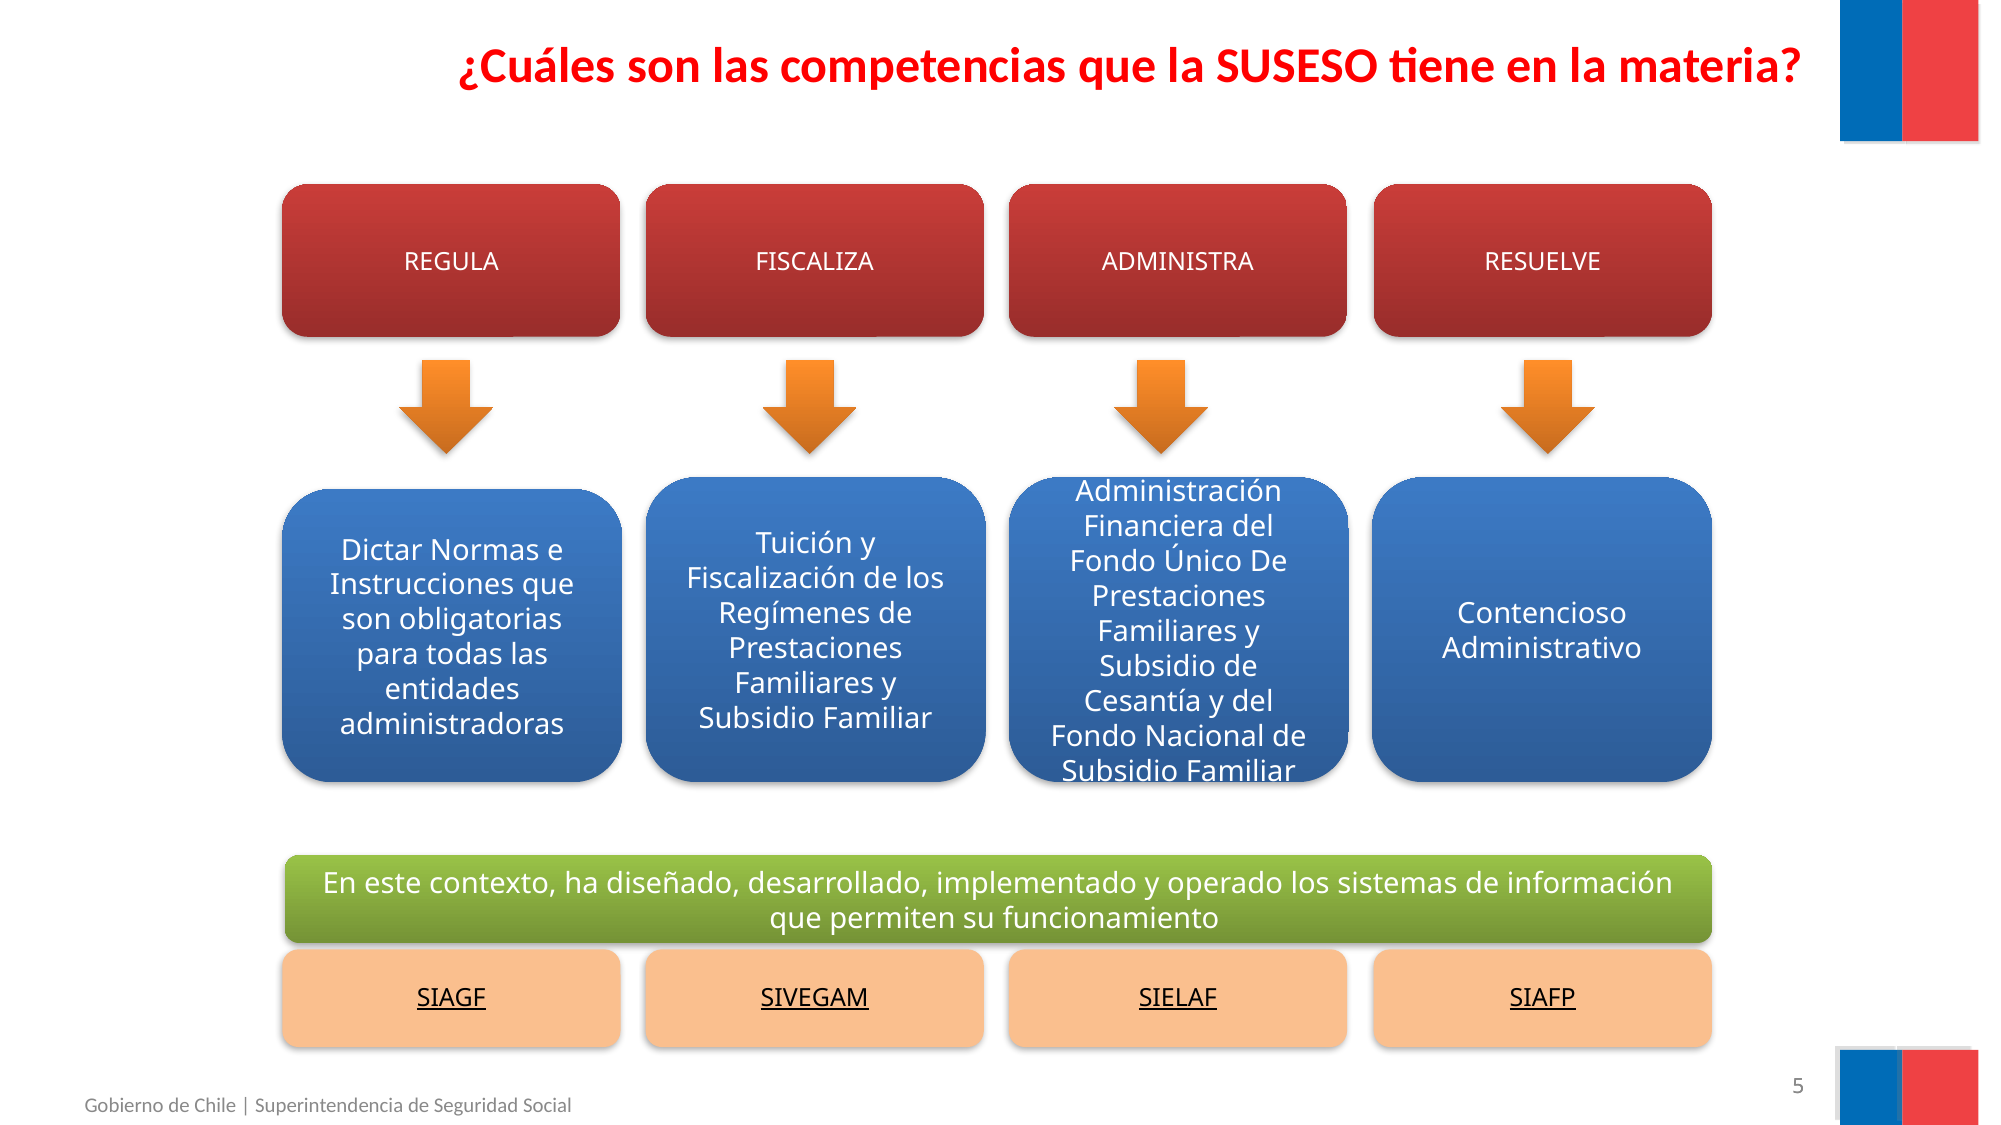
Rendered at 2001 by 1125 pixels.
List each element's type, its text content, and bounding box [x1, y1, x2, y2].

title ¿Cuáles son las competencias que la SUSESO tiene en la materia? [33, 24, 1820, 213]
text_box ADMINISTRA [1008, 184, 1348, 337]
text_box Dictar Normas e Instrucciones que son obligatorias para todas las entidades administradoras [282, 489, 623, 783]
text_box [399, 360, 494, 455]
text_box RESUELVE [1373, 184, 1712, 337]
text_box FISCALIZA [645, 184, 984, 337]
text_box ‹#› [1352, 1070, 1819, 1103]
text_box [1501, 360, 1595, 455]
text_box Administración Financiera del Fondo Único De Prestaciones Familiares y Subsidio de Cesantía y del Fondo Nacional de Subsidio Familiar [1008, 477, 1349, 783]
text_box Tuición y Fiscalización de los Regímenes de Prestaciones Familiares y Subsidio Familiar [645, 477, 986, 783]
text_box SIVEGAM [645, 949, 984, 1048]
text_box Gobierno de Chile | Superintendencia de Seguridad Social [0, 1076, 588, 1125]
text_box SIAFP [1373, 949, 1712, 1048]
text_box Contencioso Administrativo [1372, 477, 1713, 783]
text_box En este contexto, ha diseñado, desarrollado, implementado y operado los sistemas de información que permiten su funcionamiento [284, 855, 1712, 944]
text_box SIELAF [1008, 949, 1348, 1048]
text_box REGULA [282, 184, 621, 337]
text_box [762, 360, 857, 455]
text_box SIAGF [282, 949, 621, 1048]
text_box [1114, 360, 1209, 455]
